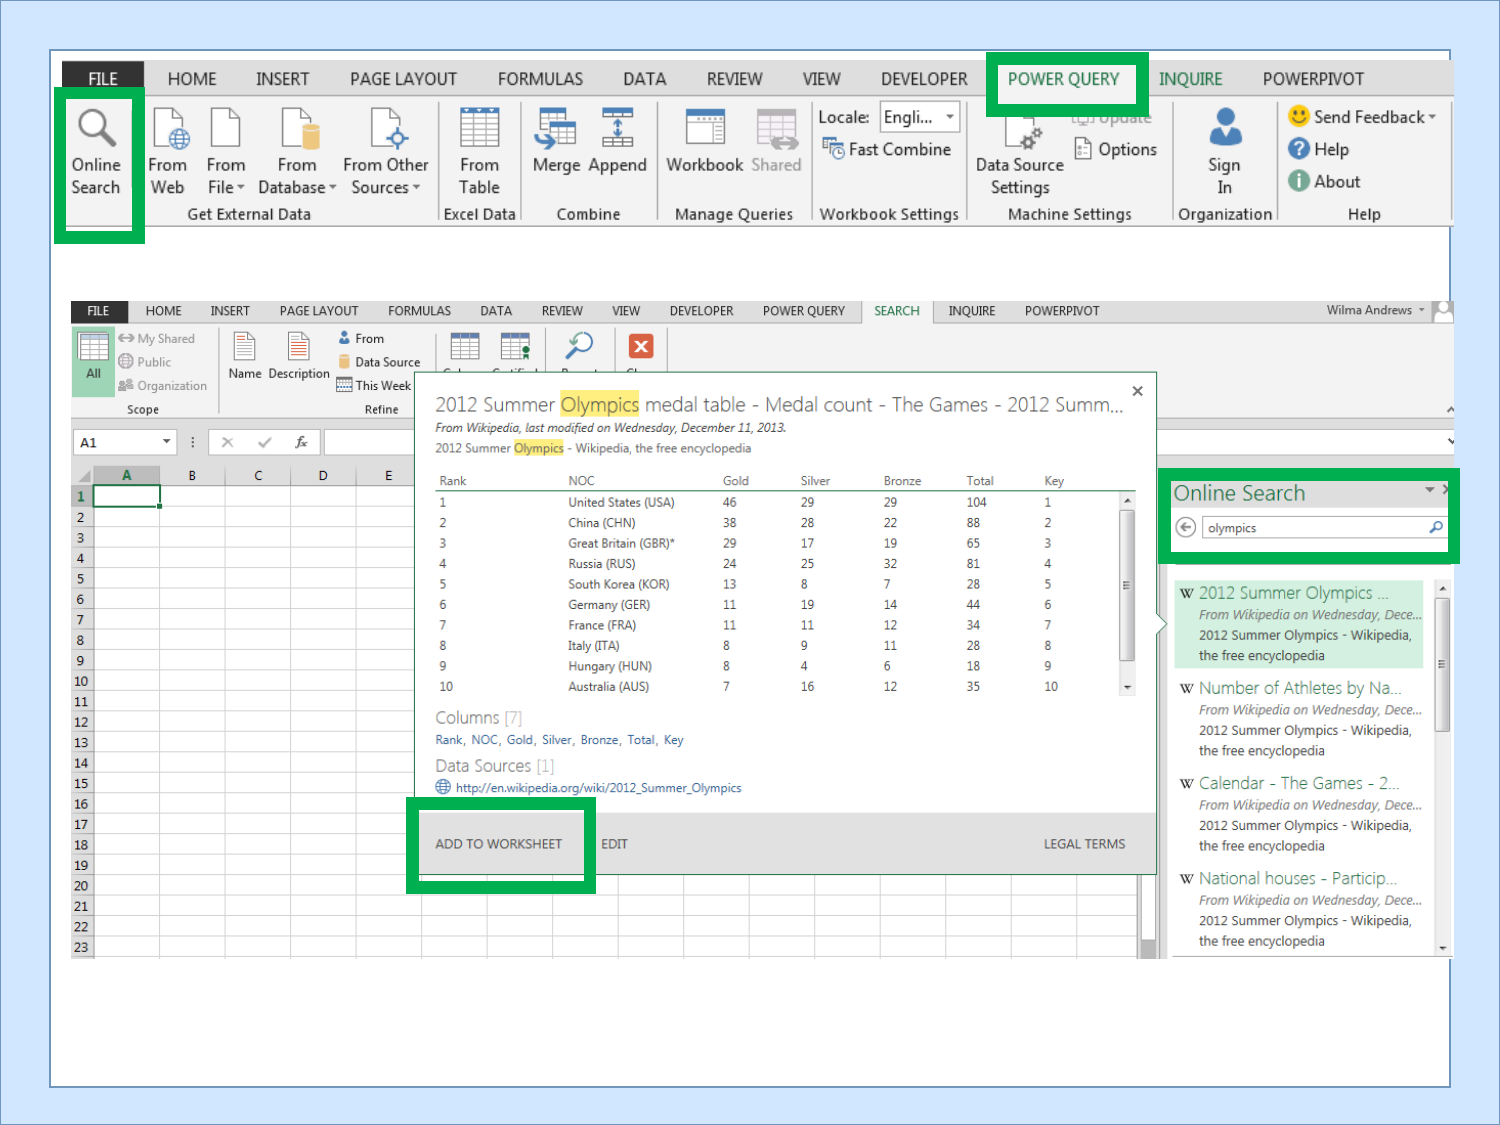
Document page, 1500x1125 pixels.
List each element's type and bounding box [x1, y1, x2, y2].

text_box [59, 92, 140, 238]
picture [71, 301, 1454, 960]
picture [62, 60, 1454, 227]
